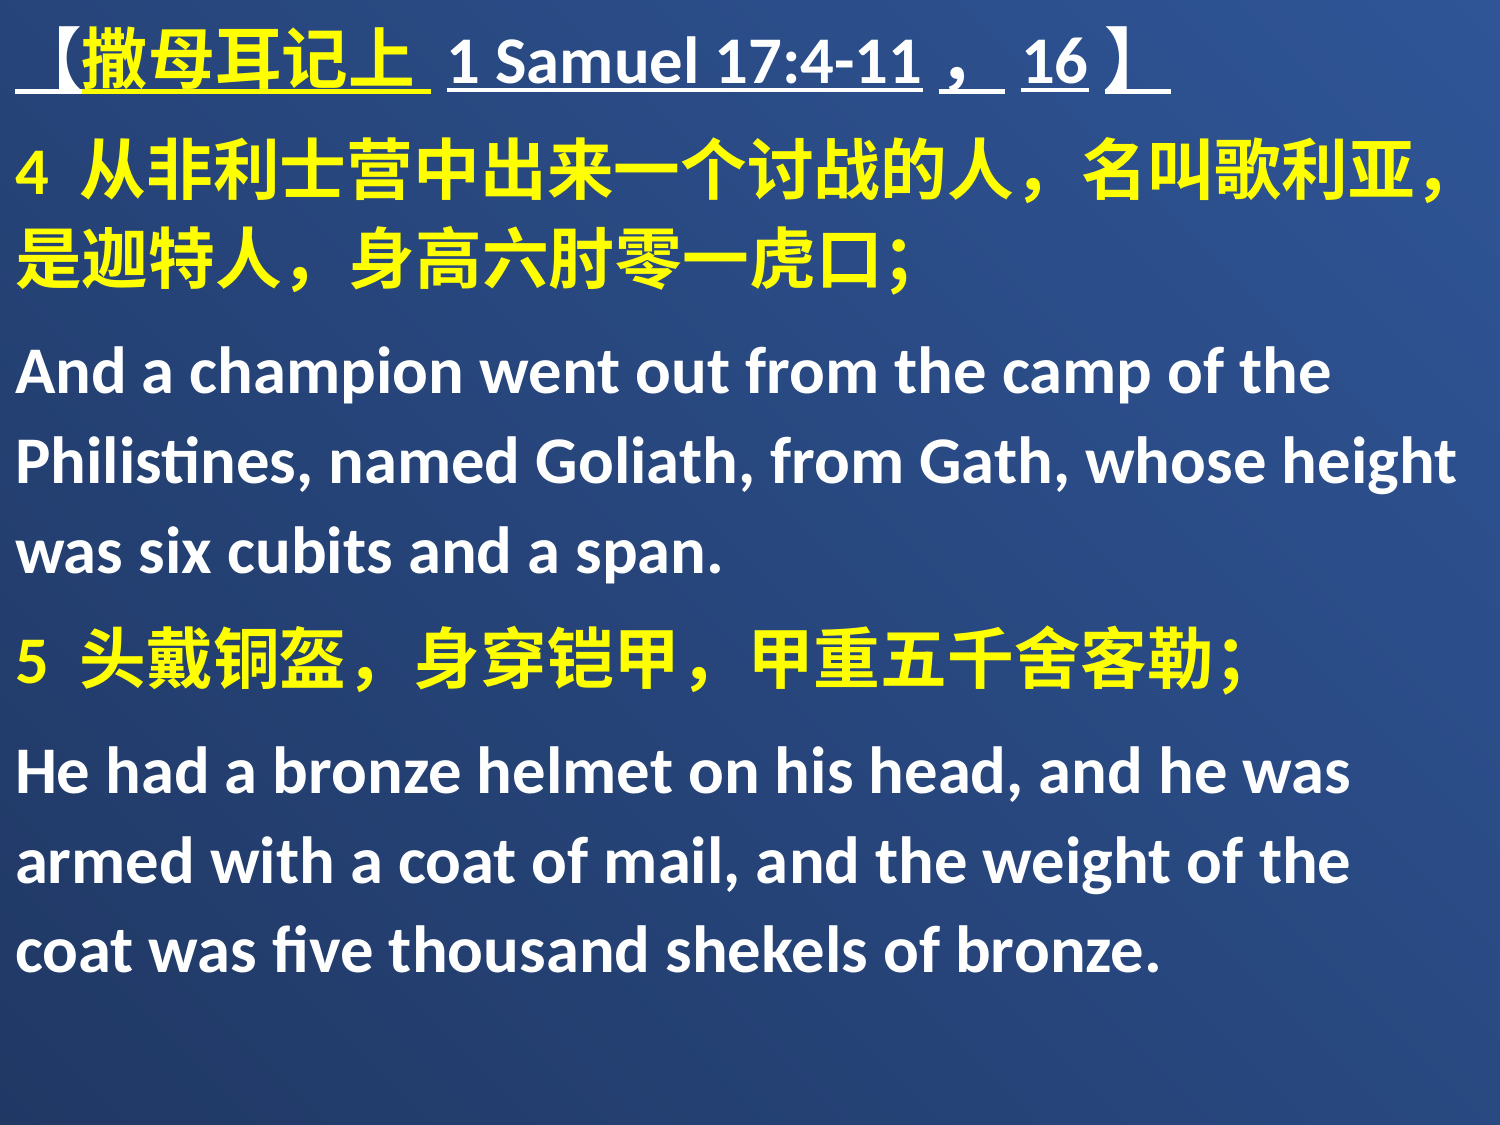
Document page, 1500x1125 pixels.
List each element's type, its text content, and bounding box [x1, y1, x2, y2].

subtitle 【撒母耳记上 1 Samuel 17:4-11，16】 4 从非利士营中出来一个讨战的人，名叫歌利亚，是迦特人，身高六肘零一虎口； And a champion went out from the camp of the Philistines, named Goliath, from Gath, whose height was six cubits and a span. 5 头戴铜盔，身穿铠甲，甲重五千舍客勒； He had a bronze helmet on his head, and he was armed with a coat of mail, and the weight of the coat was five thousand shekels of bronze. [0, 0, 1500, 1125]
